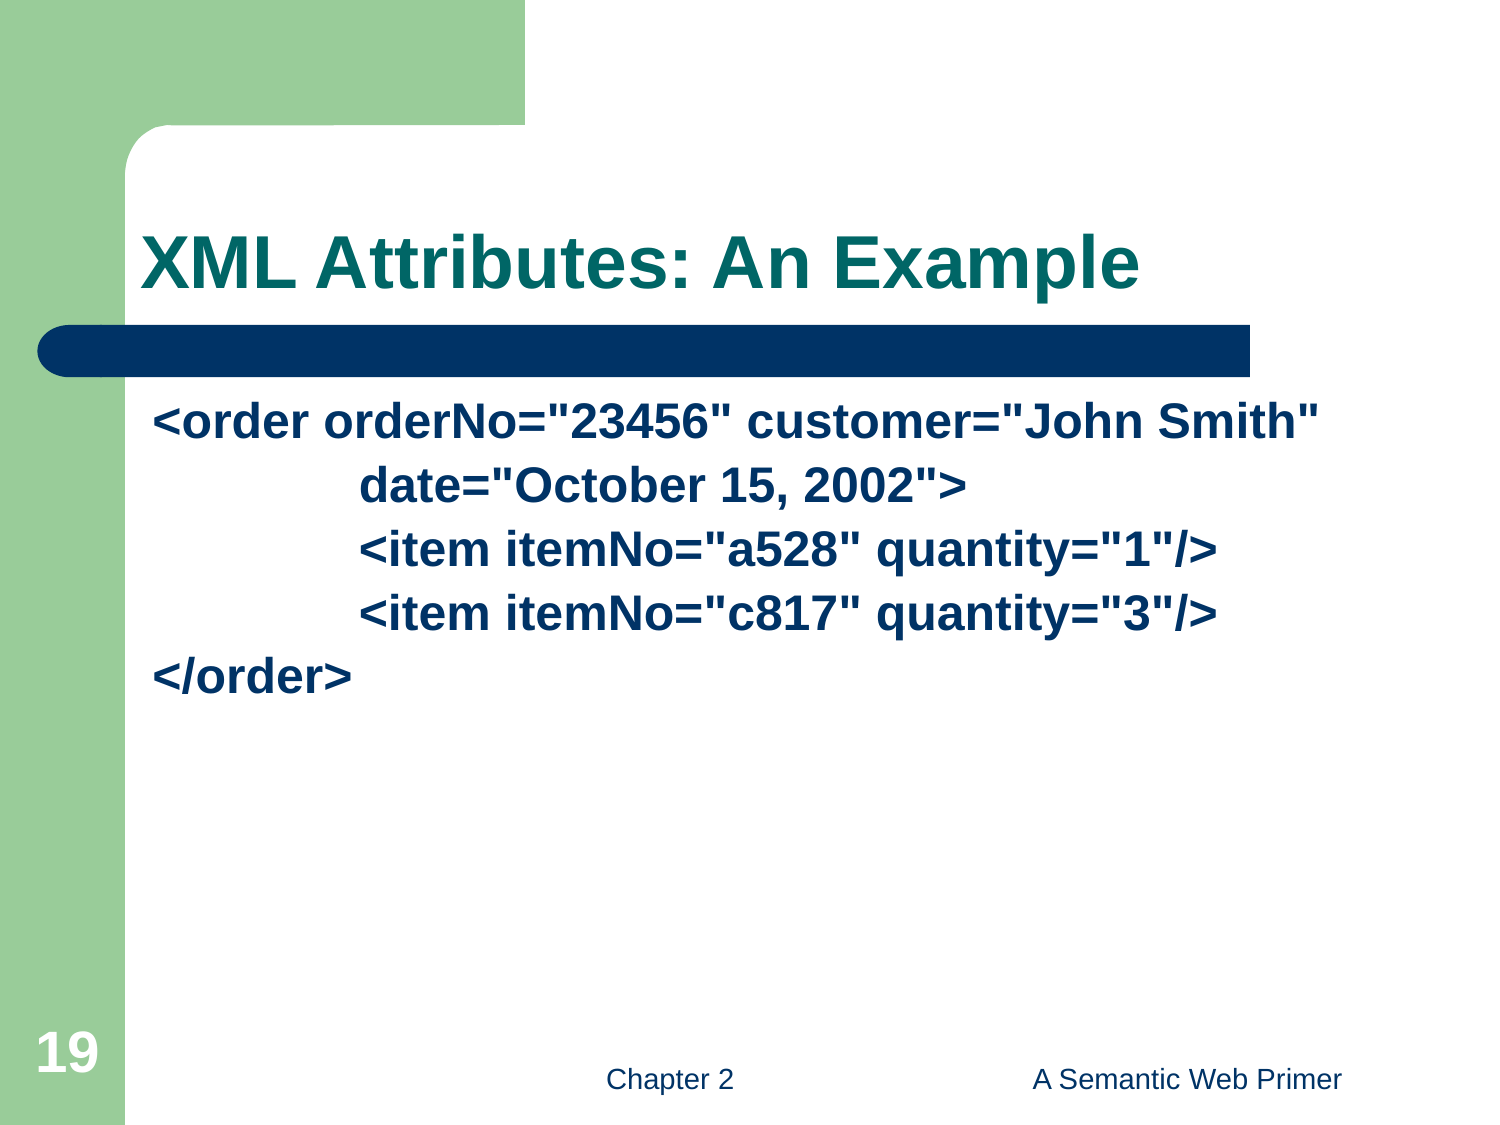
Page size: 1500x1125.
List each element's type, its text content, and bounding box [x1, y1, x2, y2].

slide_number 19 [0, 1011, 136, 1092]
list <order orderNo="23456" customer="John Smith" date="October 15, 2002"> <item itemNo="a528" quantity="1"/> <item itemNo="c817" quantity="3"/> </order> [137, 387, 1400, 999]
title XML Attributes: An Example [124, 124, 1426, 313]
footer A Semantic Web Primer [949, 1024, 1426, 1104]
slide_number Chapter 2 [399, 1024, 750, 1104]
